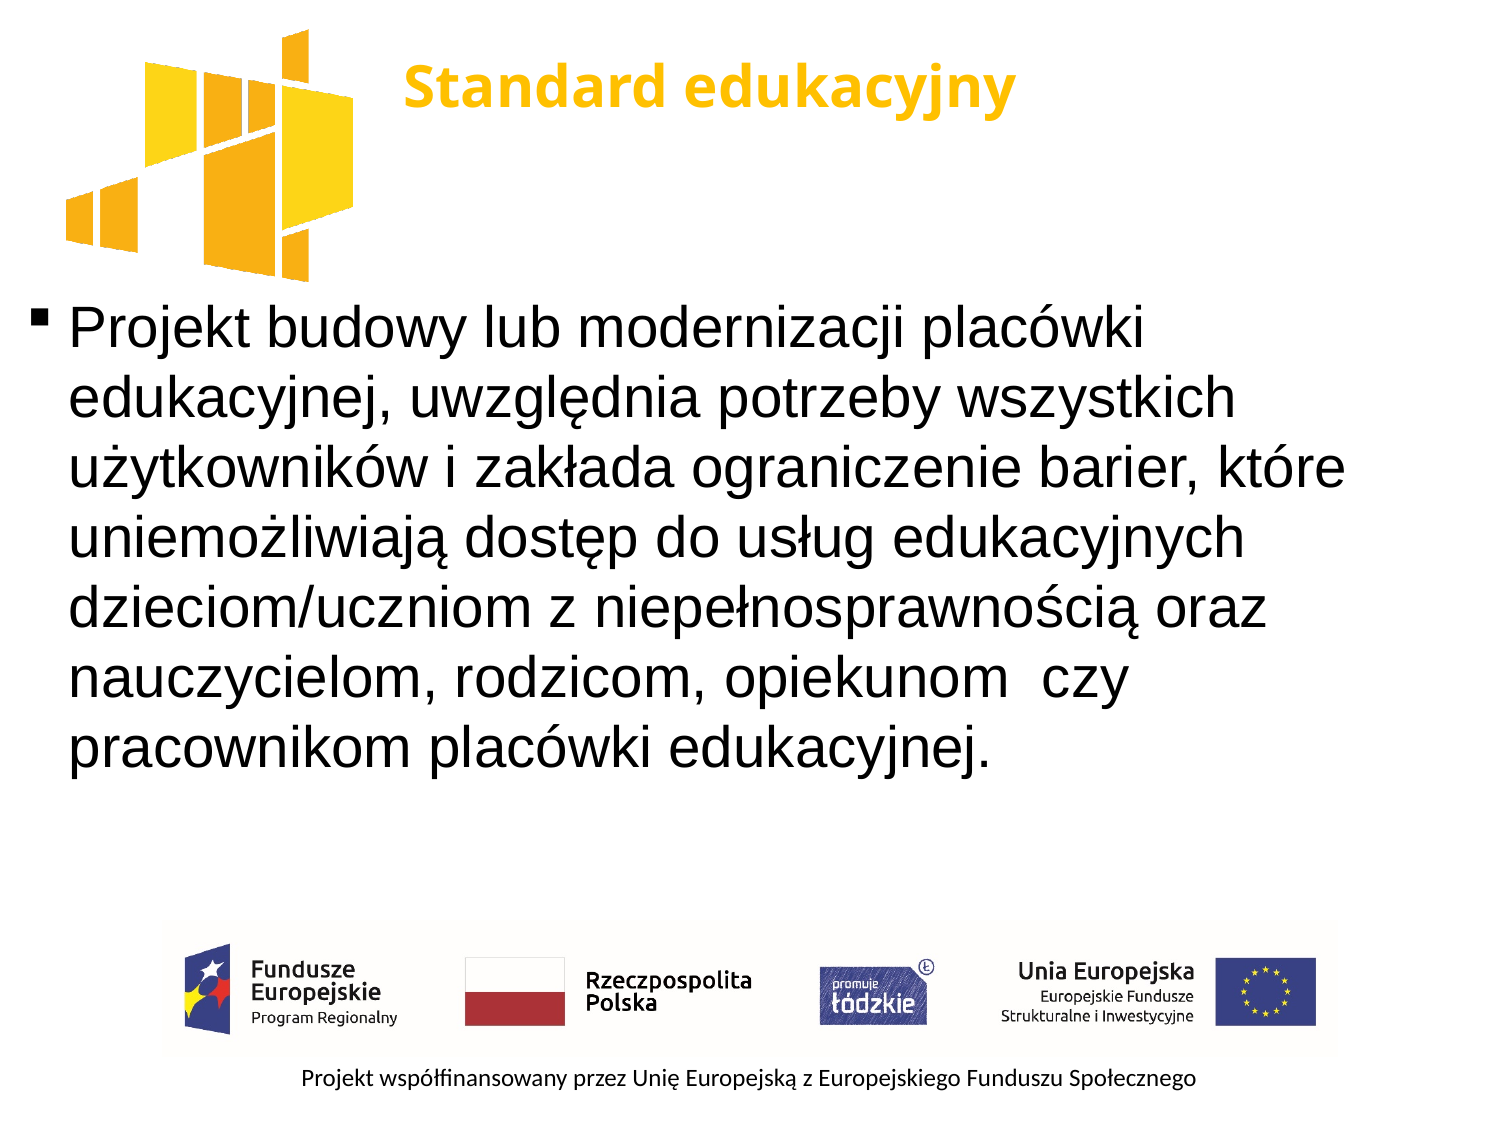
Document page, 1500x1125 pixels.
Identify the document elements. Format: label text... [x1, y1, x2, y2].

picture [65, 28, 354, 282]
text_box Standard edukacyjny [389, 41, 1434, 127]
text_box [40, 863, 1464, 1079]
text_box Projekt budowy lub modernizacji placówki edukacyjnej, uwzględnia potrzeby wszystkich użytkowników i zakłada ograniczenie barier, które uniemożliwiają dostęp do usług edukacyjnych dzieciom/uczniom z niepełnosprawnością oraz nauczycielom, rodzicom, opiekunom czy pracownikom placówki edukacyjnej. . [11, 282, 1489, 863]
